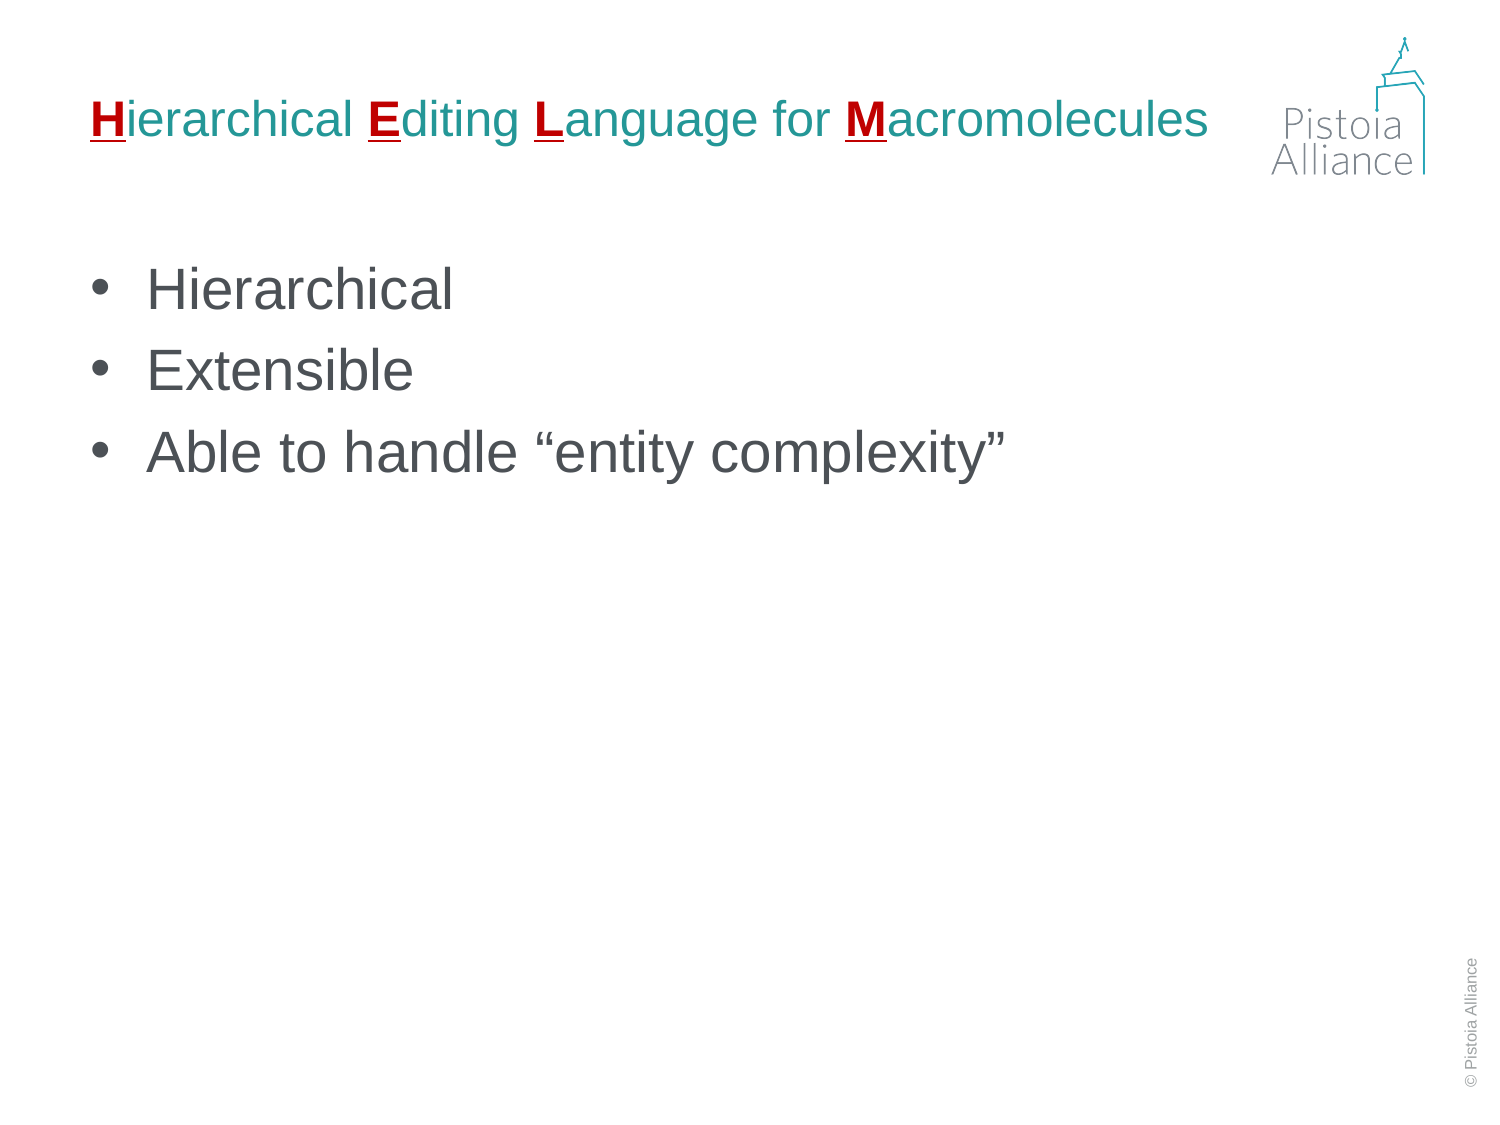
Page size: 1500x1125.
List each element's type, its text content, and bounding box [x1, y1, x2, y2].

picture [1271, 37, 1425, 175]
list Hierarchical Extensible Able to handle “entity complexity” [75, 243, 1425, 1043]
title Hierarchical Editing Language for Macromolecules [75, 58, 1235, 175]
